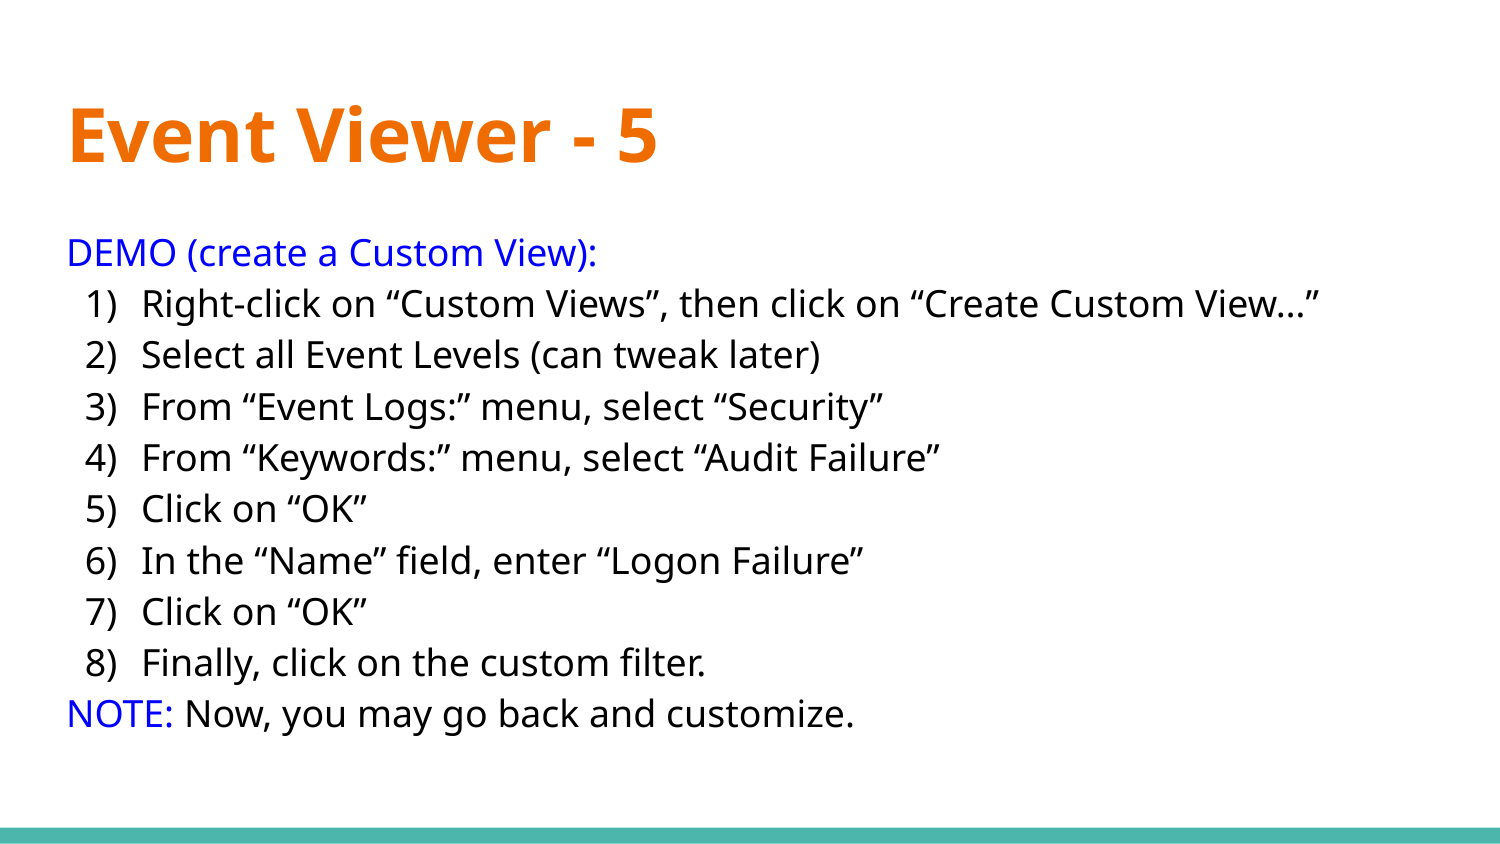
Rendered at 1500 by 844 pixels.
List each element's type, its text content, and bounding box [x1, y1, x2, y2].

title Event Viewer - 5 [51, 72, 1449, 189]
list DEMO (create a Custom View): Right-click on “Custom Views”, then click on “Create Custom View…” Select all Event Levels (can tweak later) From “Event Logs:” menu, select “Security” From “Keywords:” menu, select “Audit Failure” Click on “OK” In the “Name” field, enter “Logon Failure” Click on “OK” Finally, click on the custom filter. NOTE: Now, you may go back and customize. [51, 207, 1449, 778]
